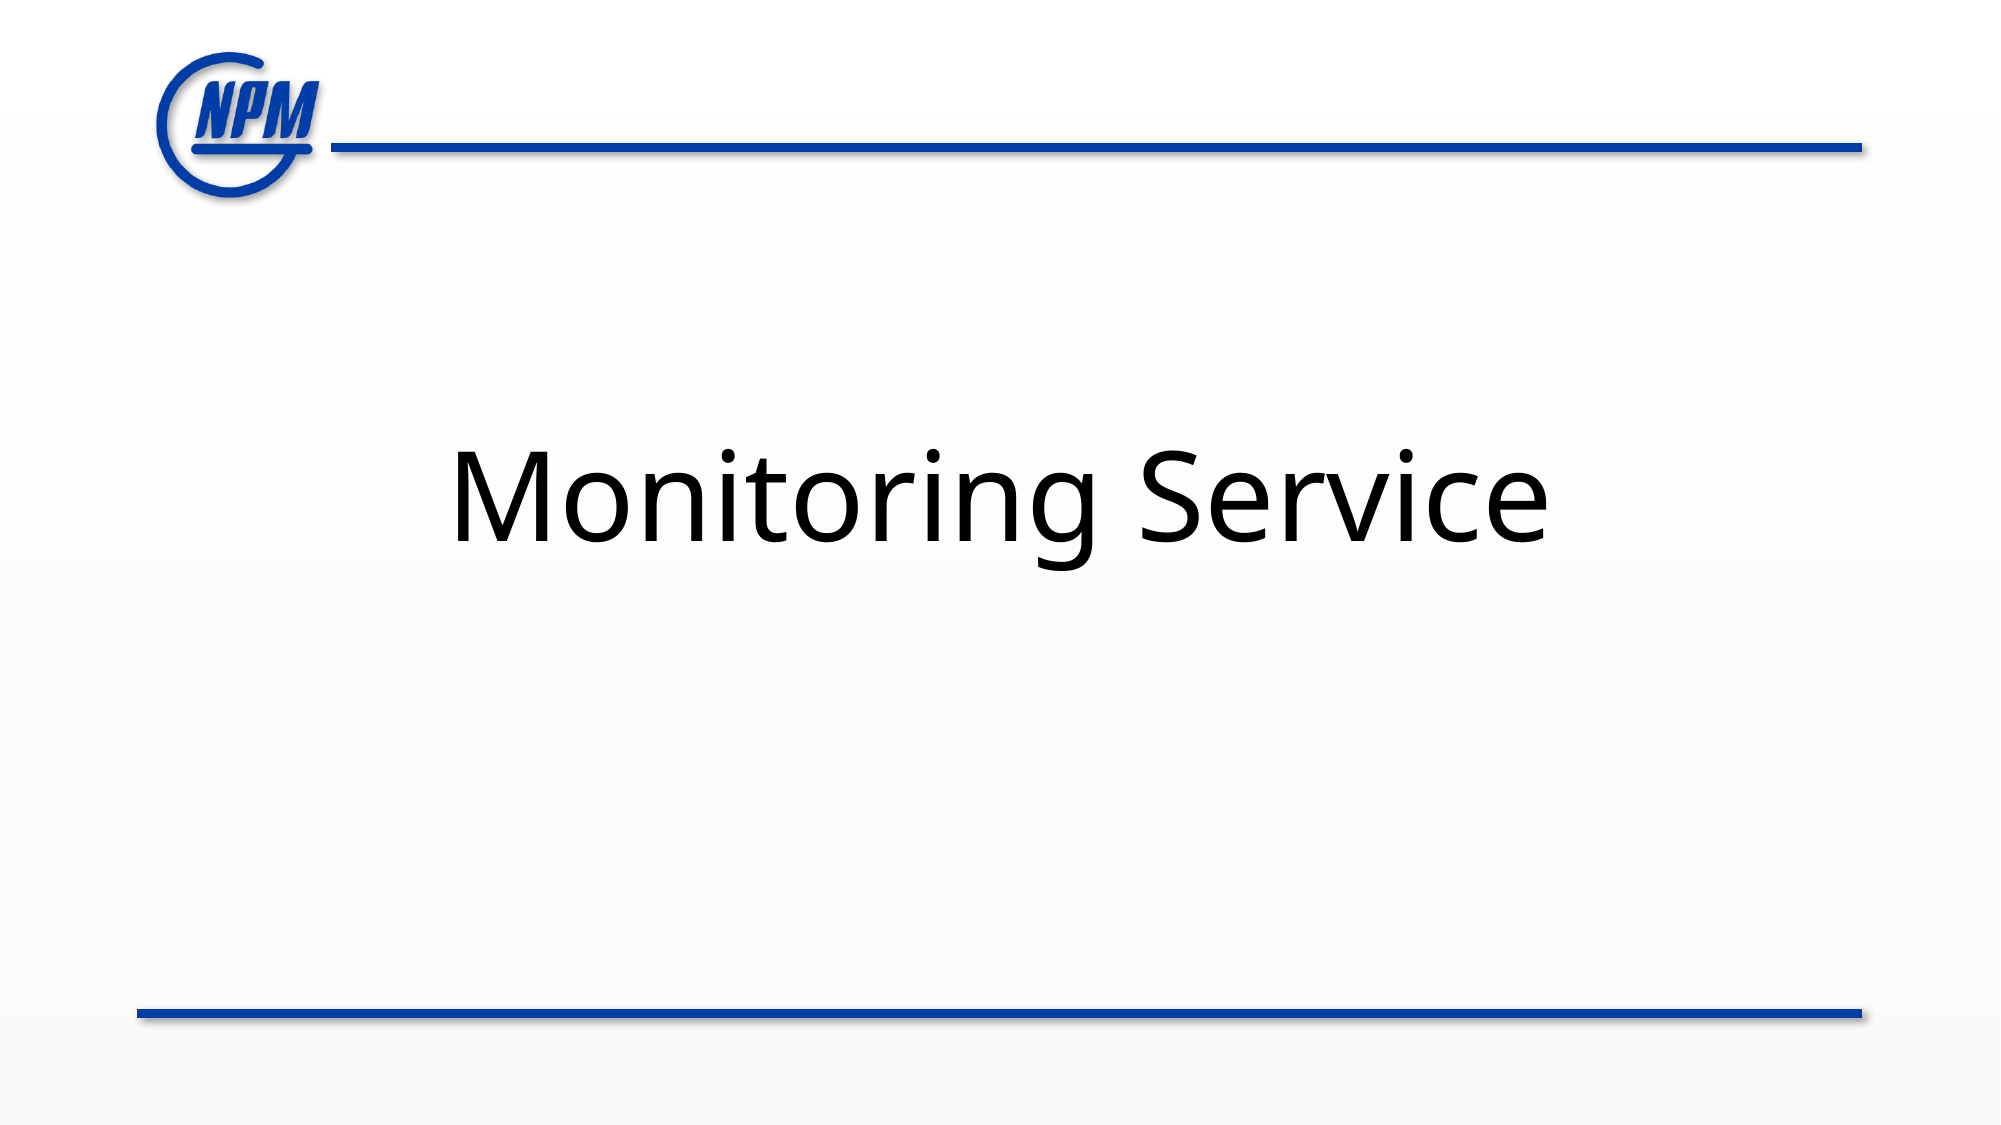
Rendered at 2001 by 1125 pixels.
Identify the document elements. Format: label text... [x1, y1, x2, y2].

picture [137, 36, 332, 213]
title Monitoring Service [249, 184, 1750, 576]
